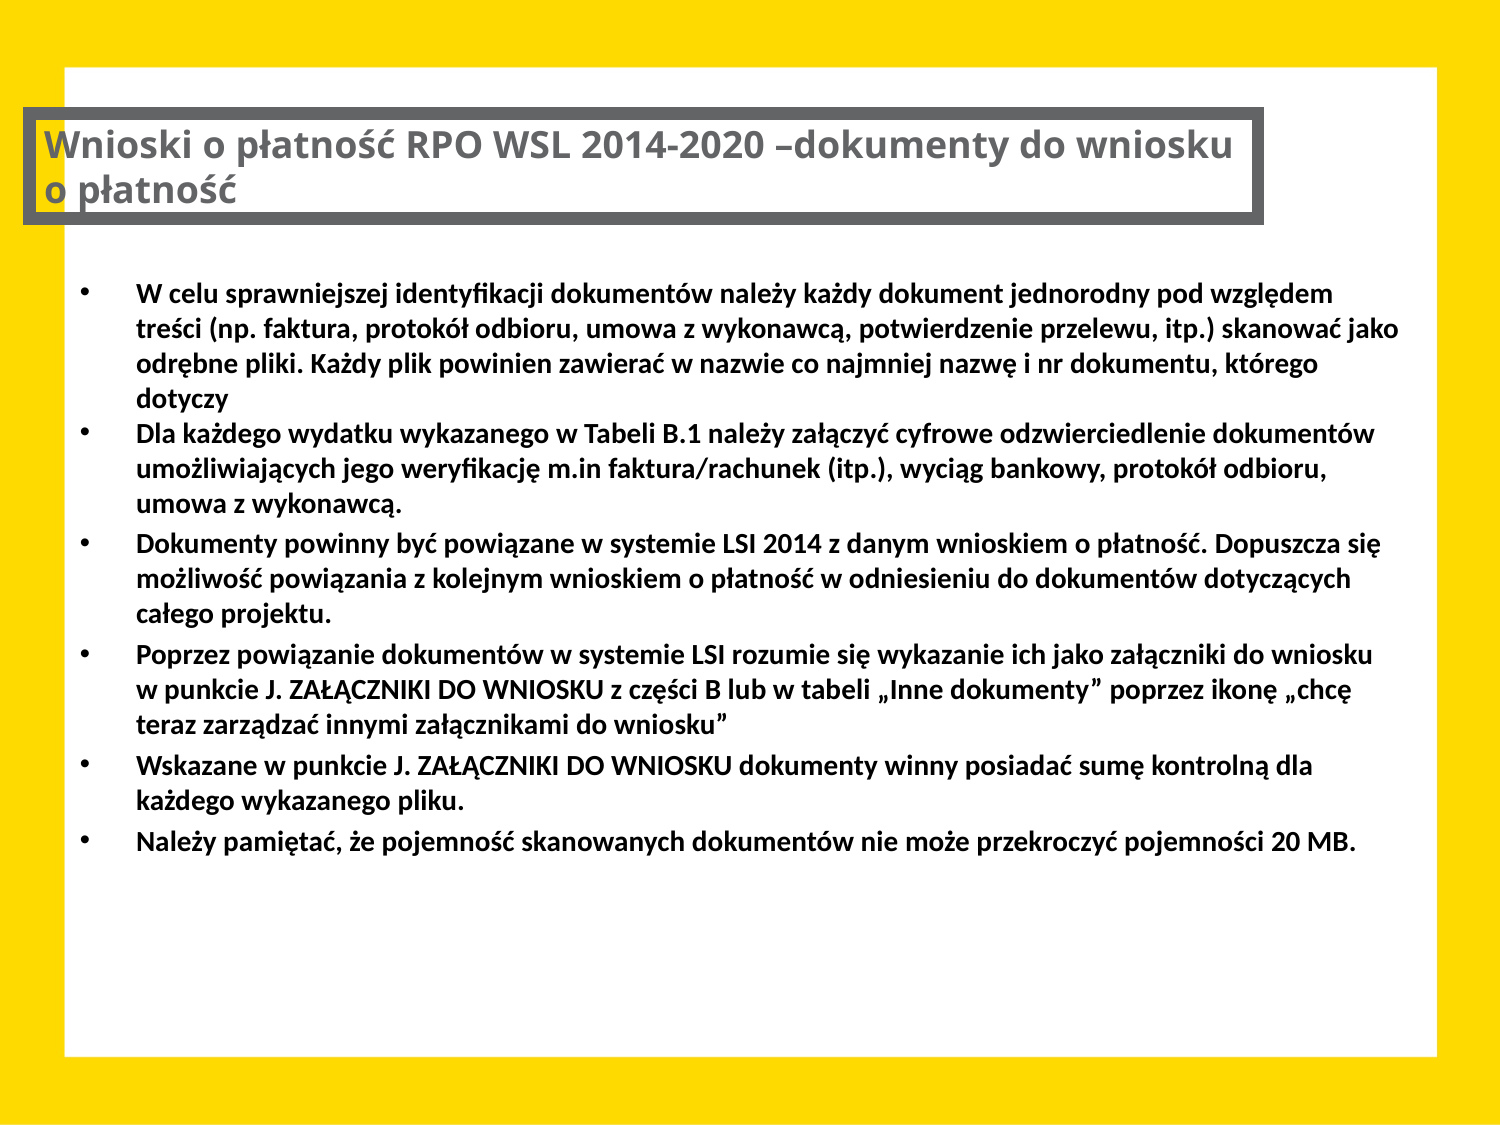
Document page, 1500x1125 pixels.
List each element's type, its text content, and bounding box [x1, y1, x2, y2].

picture [0, 0, 1500, 1125]
list W celu sprawniejszej identyfikacji dokumentów należy każdy dokument jednorodny pod względem treści (np. faktura, protokół odbioru, umowa z wykonawcą, potwierdzenie przelewu, itp.) skanować jako odrębne pliki. Każdy plik powinien zawierać w nazwie co najmniej nazwę i nr dokumentu, którego dotyczy Dla każdego wydatku wykazanego w Tabeli B.1 należy załączyć cyfrowe odzwierciedlenie dokumentów umożliwiających jego weryfikację m.in faktura/rachunek (itp.), wyciąg bankowy, protokół odbioru, umowa z wykonawcą. Dokumenty powinny być powiązane w systemie LSI 2014 z danym wnioskiem o płatność. Dopuszcza się możliwość powiązania z kolejnym wnioskiem o płatność w odniesieniu do dokumentów dotyczących całego projektu. Poprzez powiązanie dokumentów w systemie LSI rozumie się wykazanie ich jako załączniki do wniosku w punkcie J. ZAŁĄCZNIKI DO WNIOSKU z części B lub w tabeli „Inne dokumenty” poprzez ikonę „chcę teraz zarządzać innymi załącznikami do wniosku” Wskazane w punkcie J. ZAŁĄCZNIKI DO WNIOSKU dokumenty winny posiadać sumę kontrolną dla każdego wykazanego pliku. Należy pamiętać, że pojemność skanowanych dokumentów nie może przekroczyć pojemności 20 MB. [64, 231, 1416, 1024]
text_box Wnioski o płatność RPO WSL 2014-2020 –dokumenty do wniosku o płatność [29, 113, 1258, 219]
